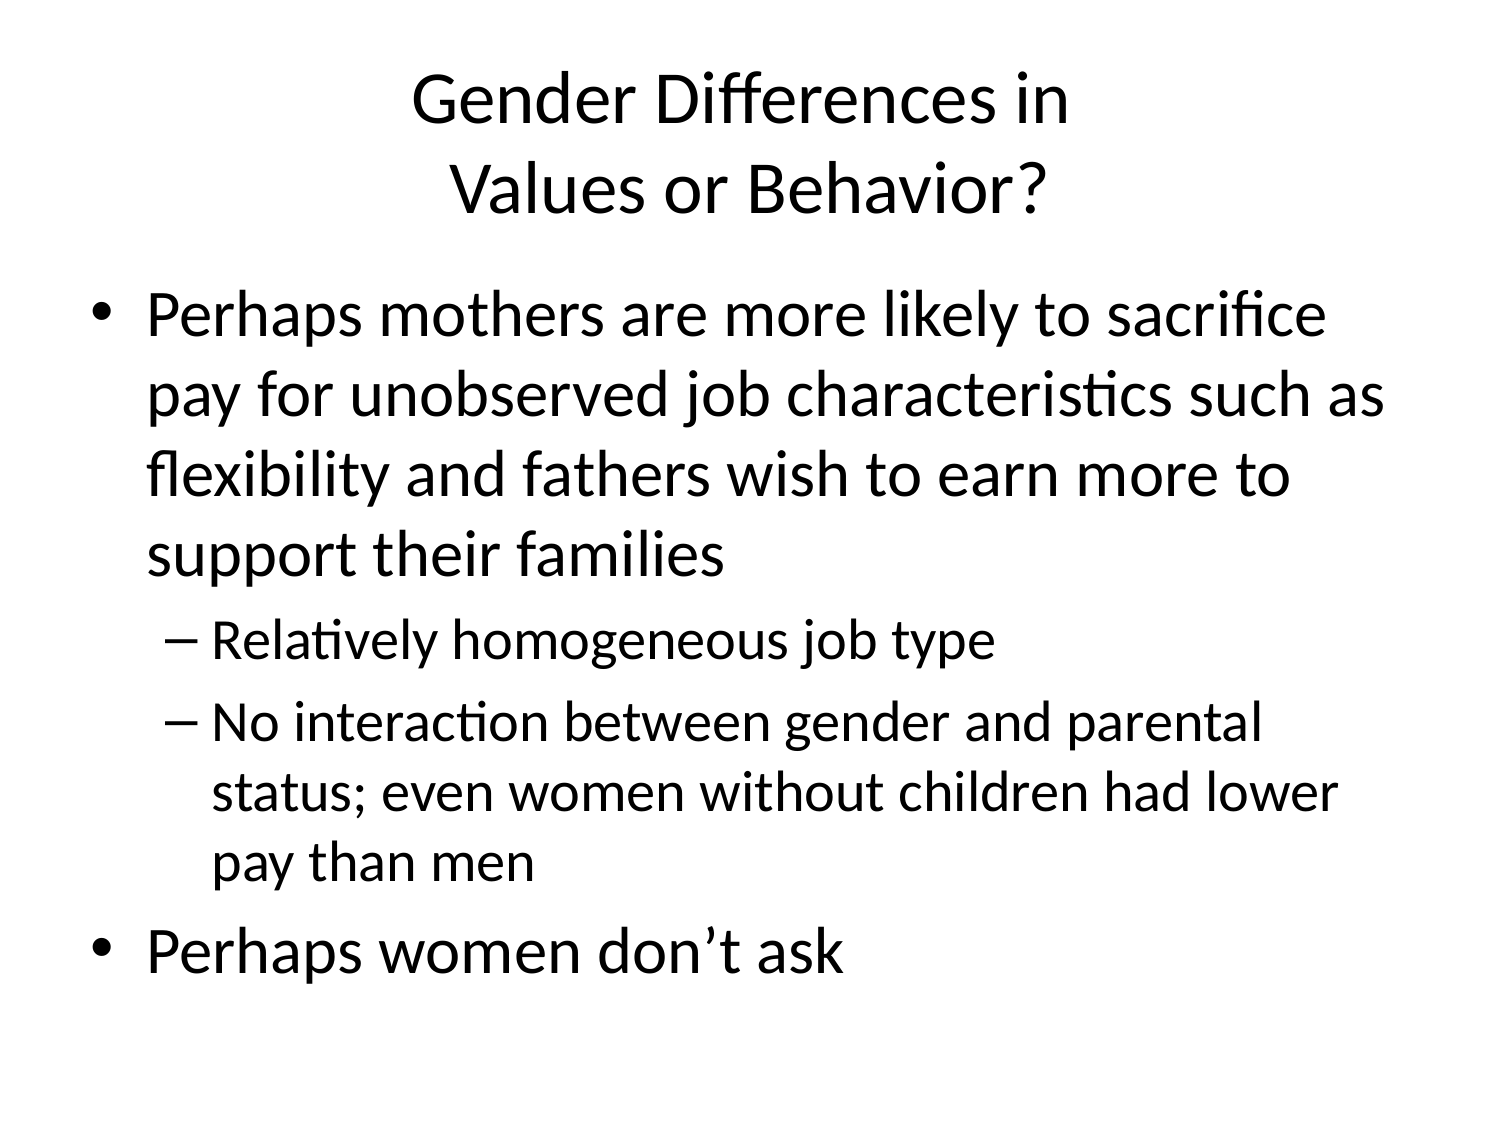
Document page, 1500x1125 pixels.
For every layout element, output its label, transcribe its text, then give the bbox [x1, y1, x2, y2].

title Gender Differences in Values or Behavior? [75, 45, 1425, 233]
list Perhaps mothers are more likely to sacrifice pay for unobserved job characteristics such as flexibility and fathers wish to earn more to support their families Relatively homogeneous job type No interaction between gender and parental status; even women without children had lower pay than men Perhaps women don’t ask [75, 262, 1425, 1005]
